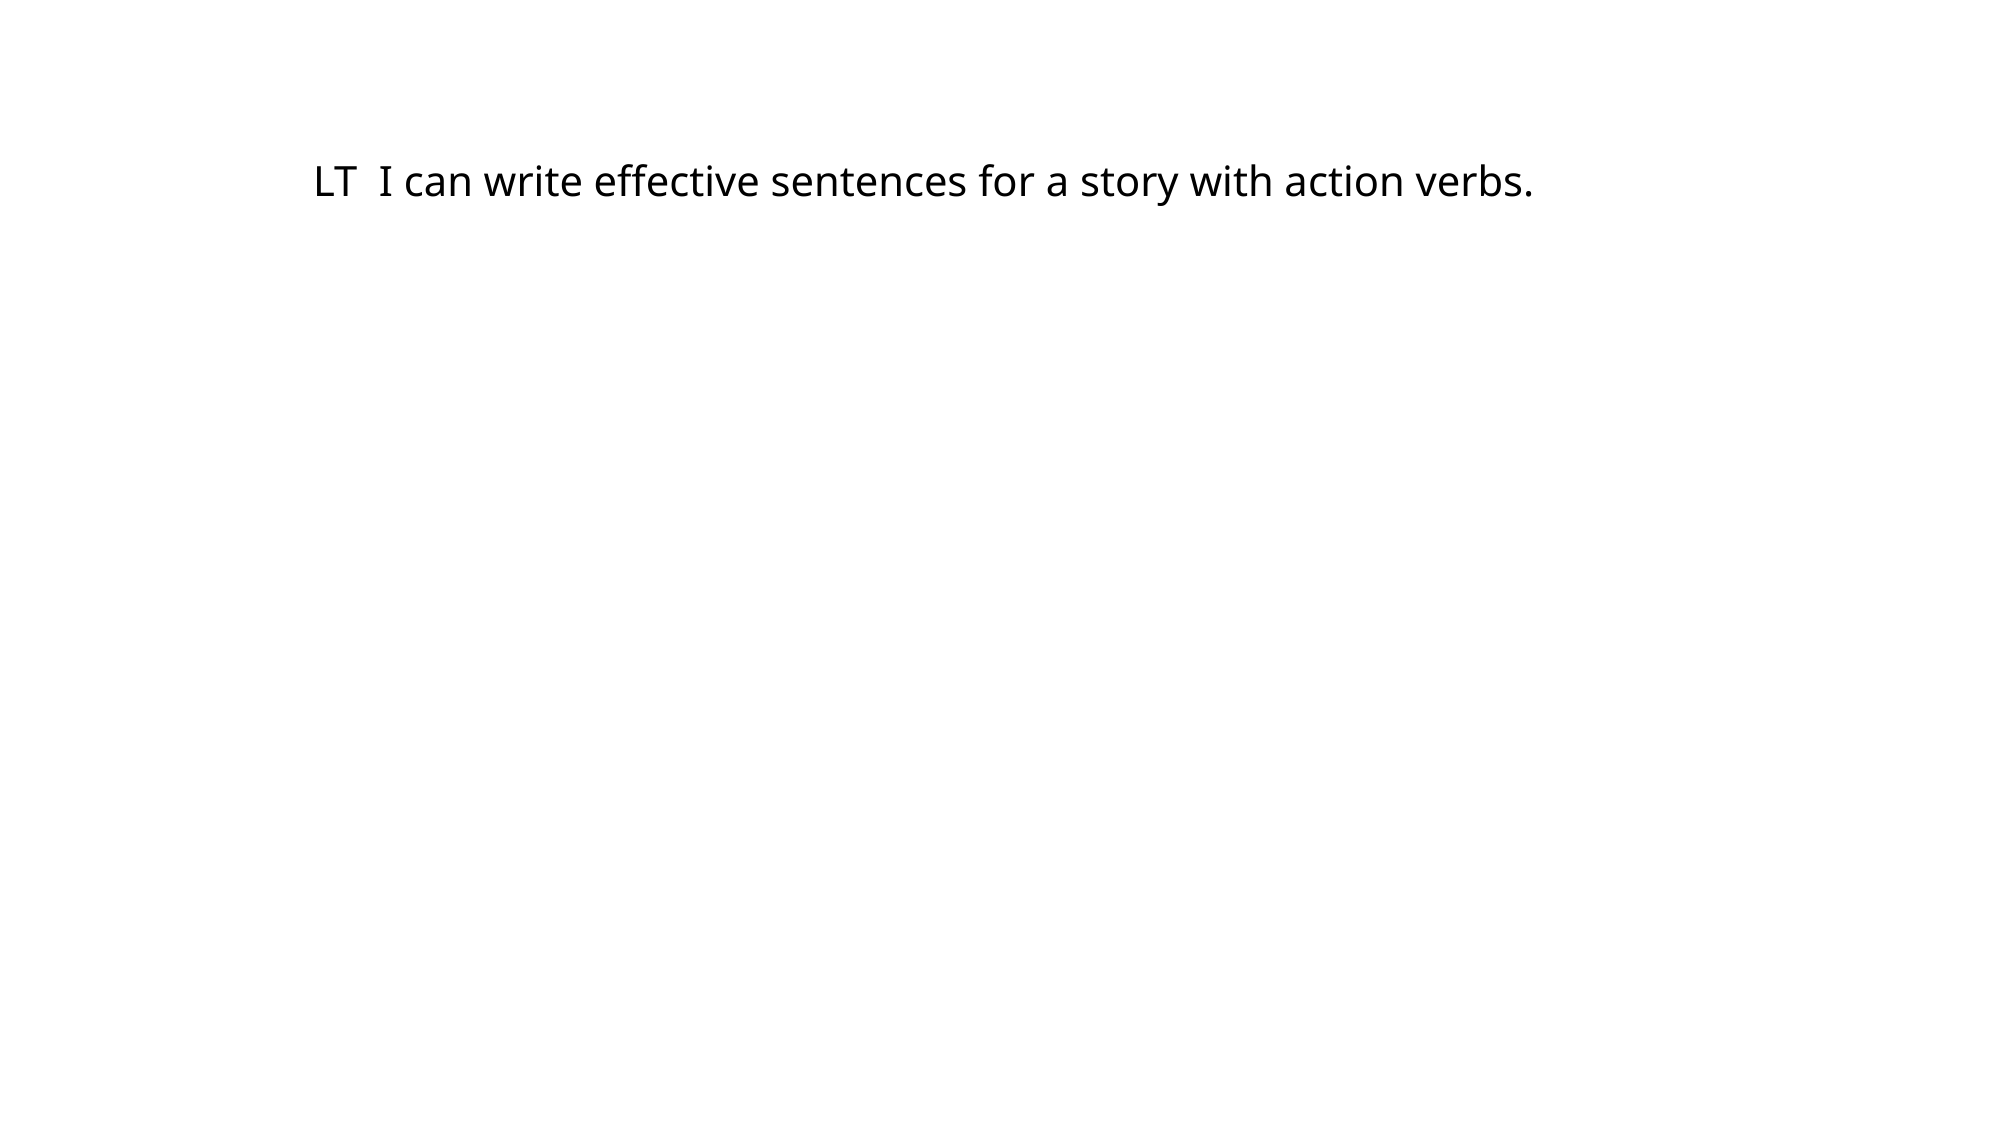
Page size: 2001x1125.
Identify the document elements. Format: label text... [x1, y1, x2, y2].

text_box LT I can write effective sentences for a story with action verbs. [0, 97, 1911, 313]
